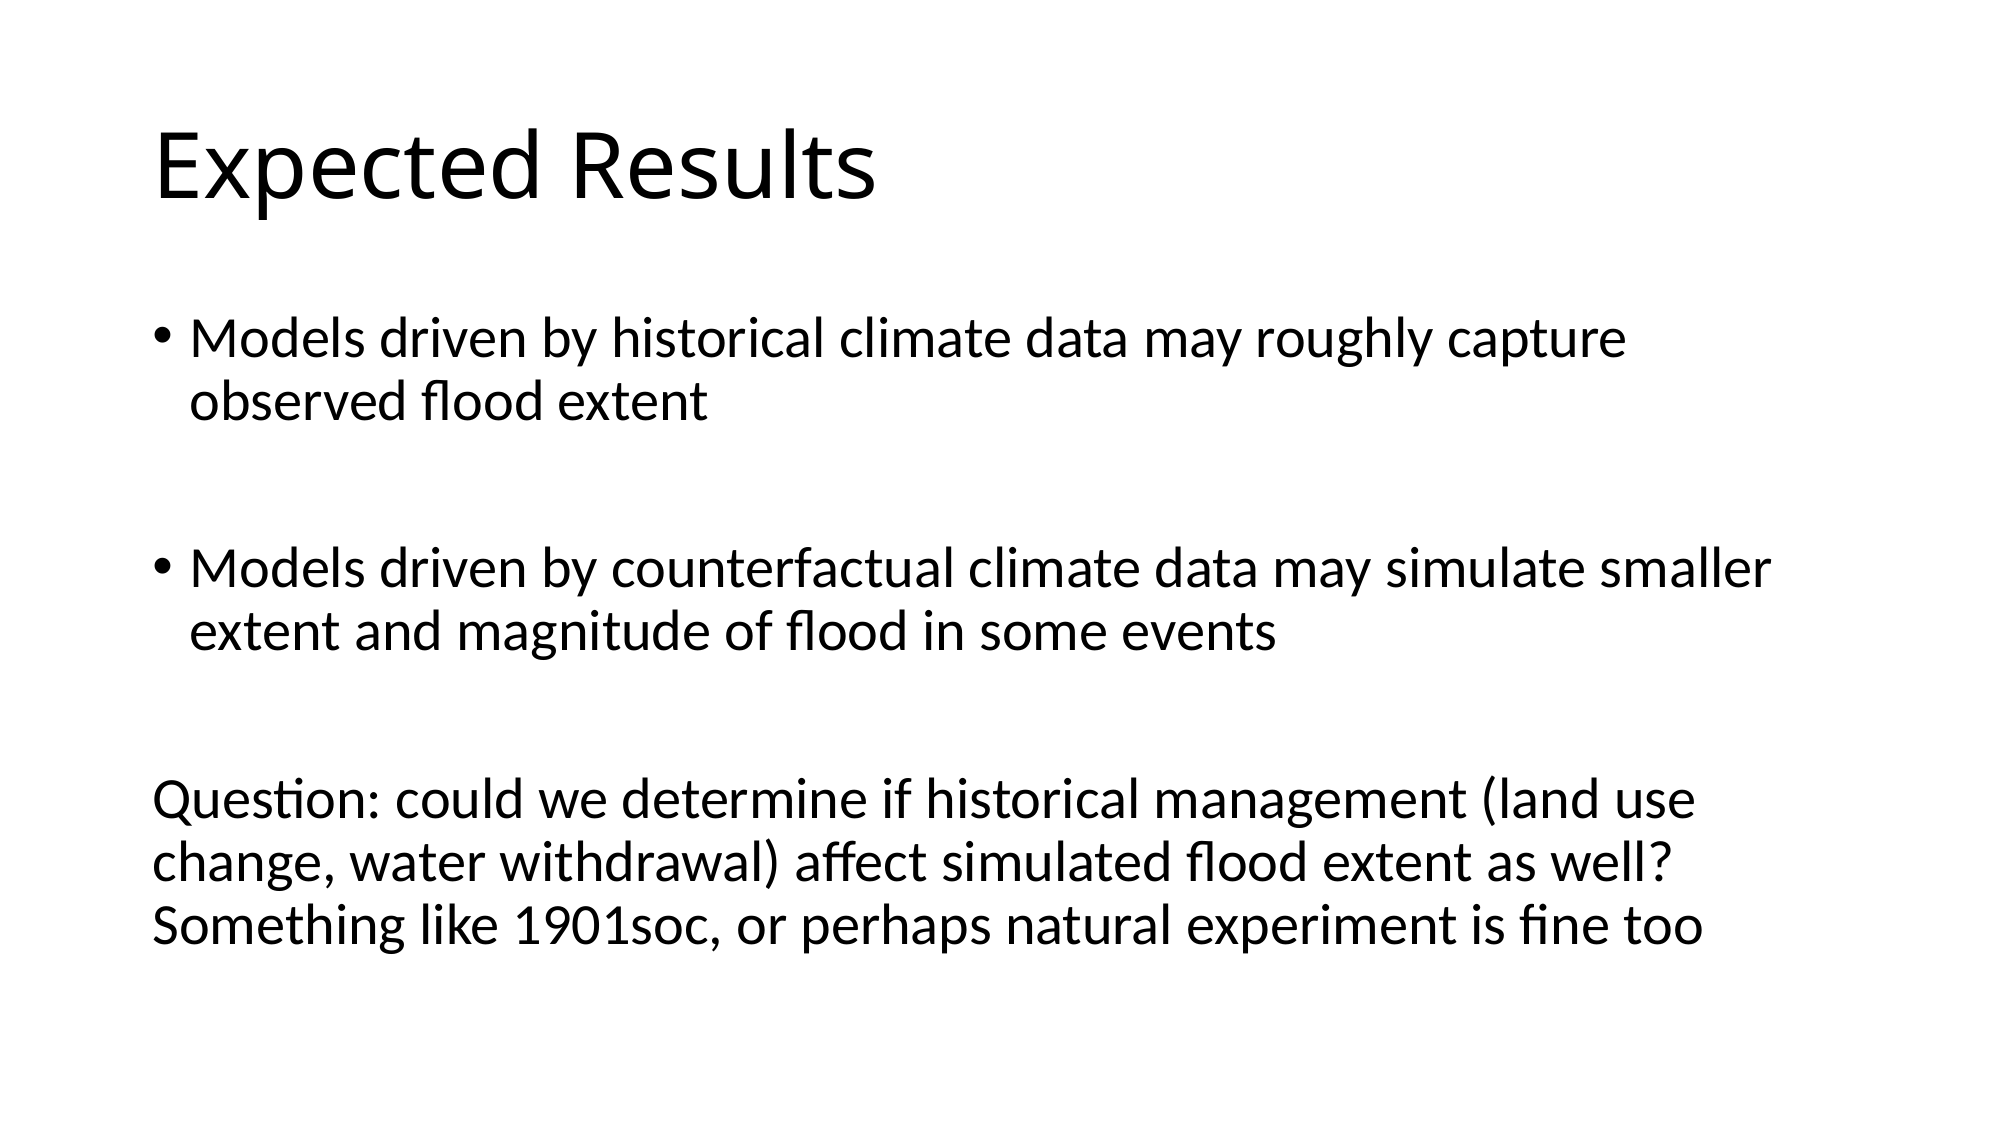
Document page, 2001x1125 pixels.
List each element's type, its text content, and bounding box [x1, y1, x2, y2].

title Expected Results [137, 59, 1863, 278]
list Models driven by historical climate data may roughly capture observed flood extent Models driven by counterfactual climate data may simulate smaller extent and magnitude of flood in some events Question: could we determine if historical management (land use change, water withdrawal) affect simulated flood extent as well? Something like 1901soc, or perhaps natural experiment is fine too [137, 299, 1863, 1014]
